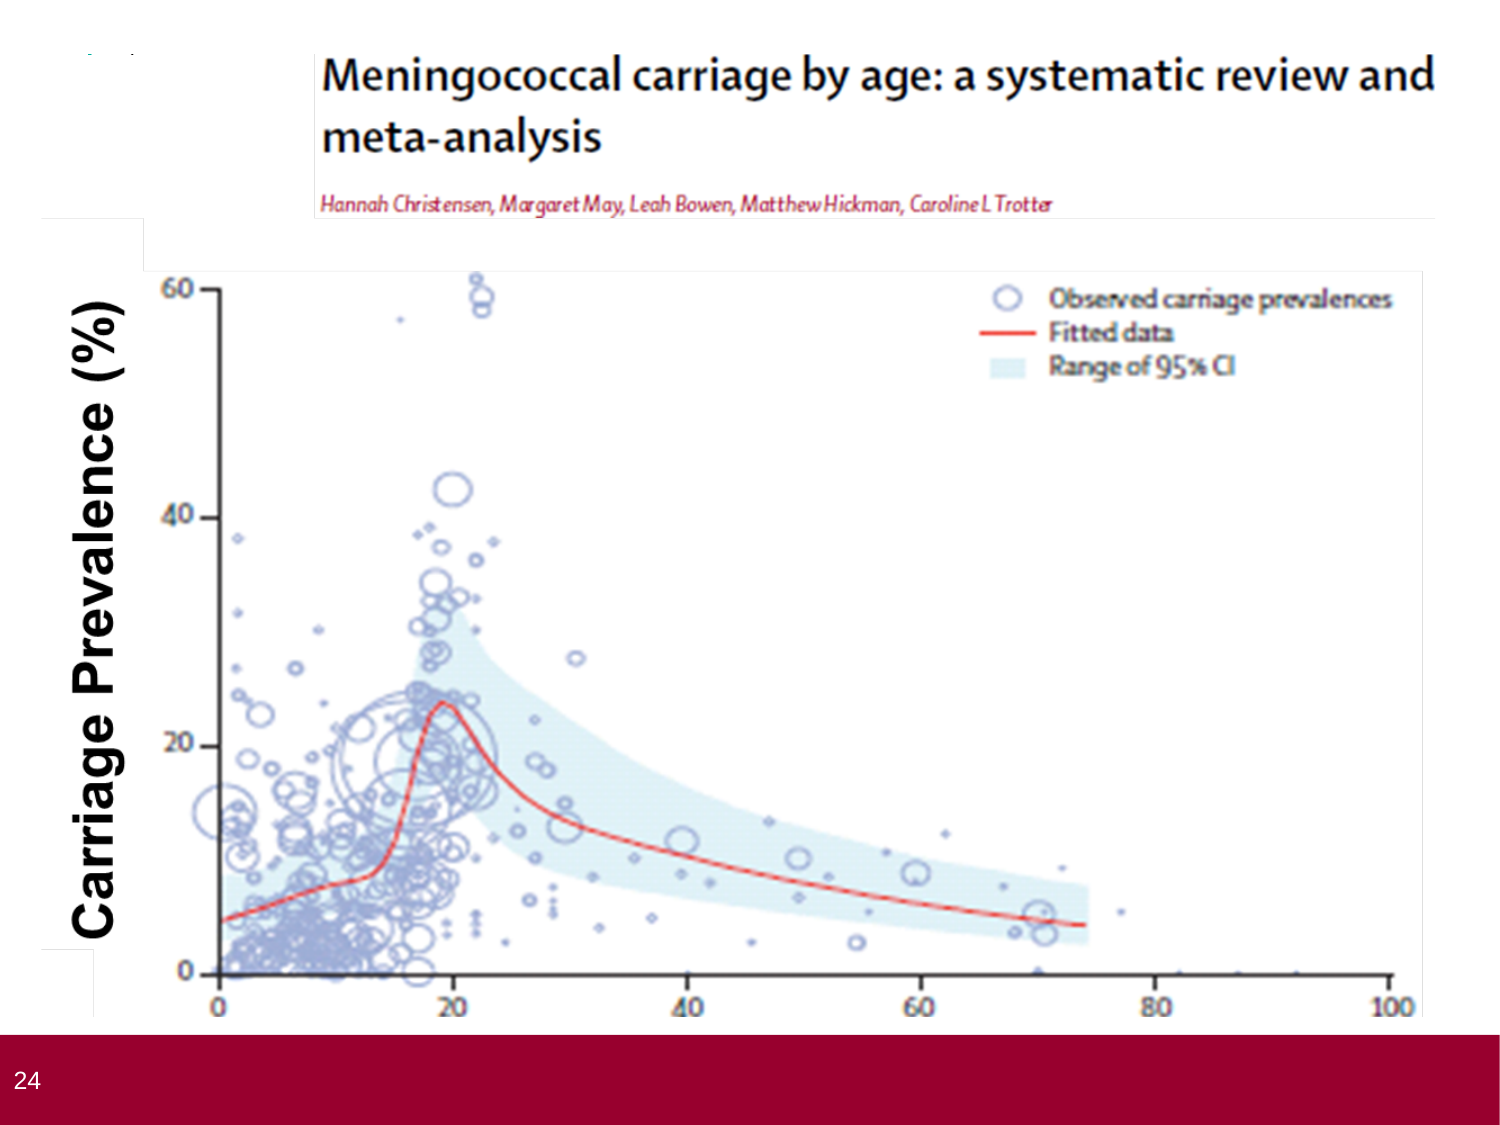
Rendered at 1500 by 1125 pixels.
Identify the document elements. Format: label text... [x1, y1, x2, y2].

picture [41, 54, 1436, 1017]
slide_number 24 [0, 1034, 1500, 1125]
